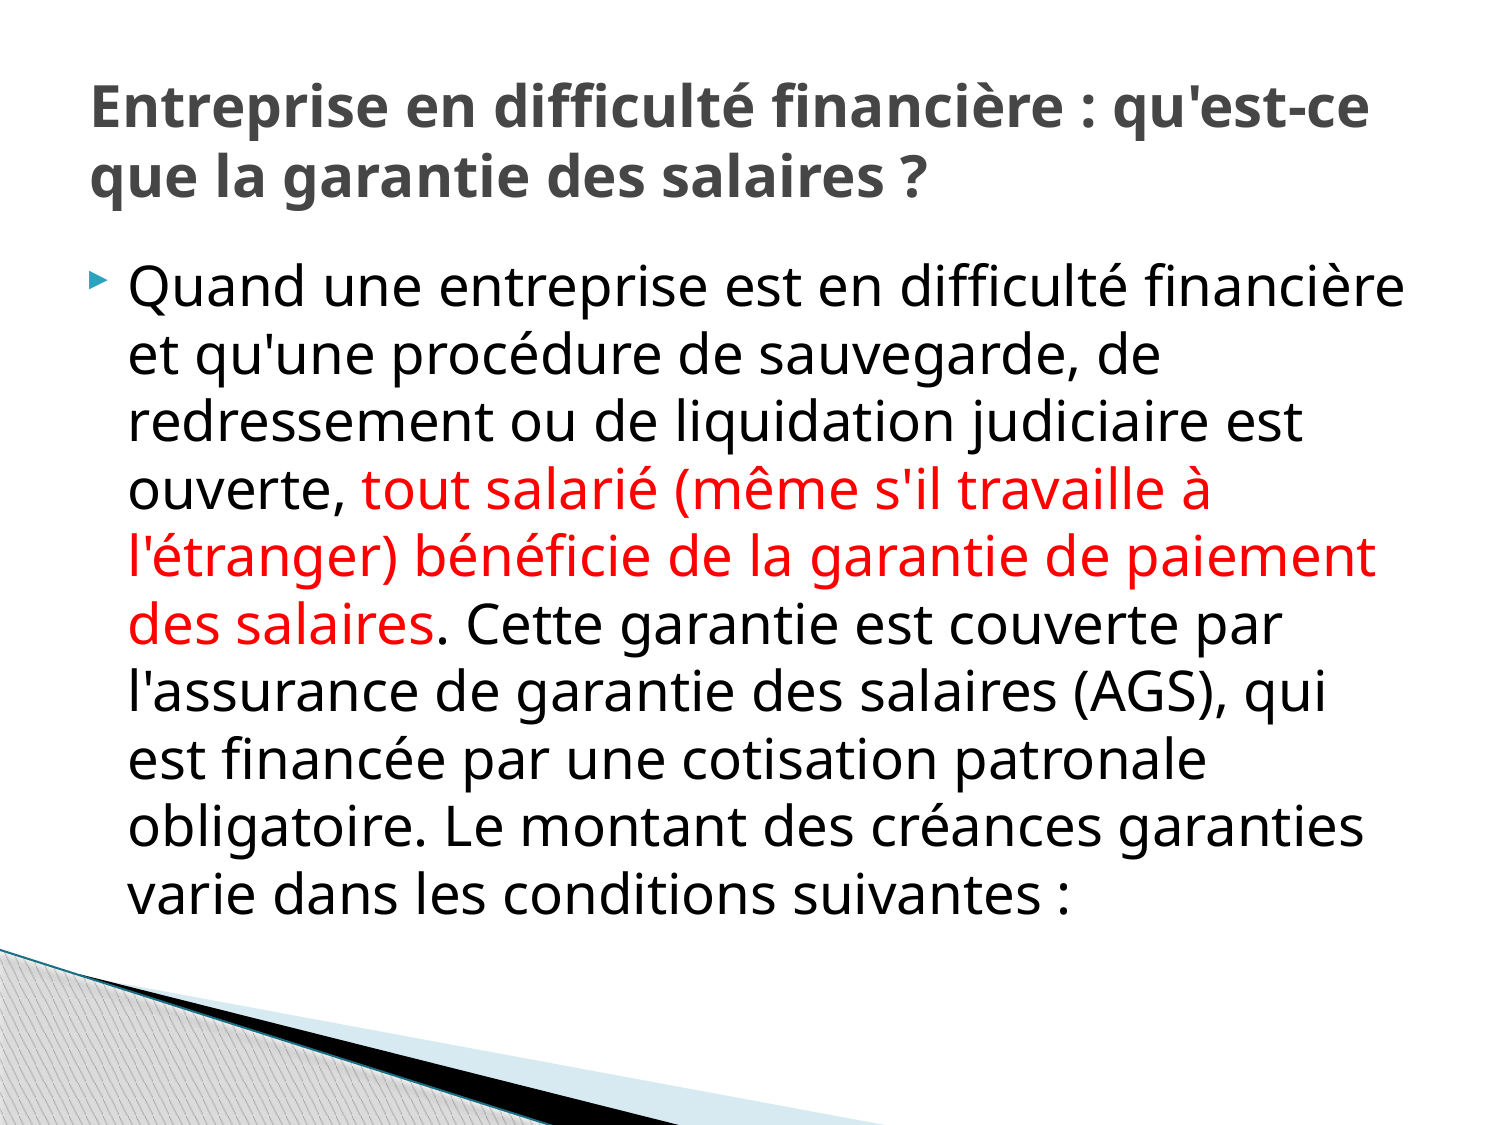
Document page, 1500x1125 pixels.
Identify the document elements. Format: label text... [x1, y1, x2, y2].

list Quand une entreprise est en difficulté financière et qu'une procédure de sauvegarde, de redressement ou de liquidation judiciaire est ouverte, tout salarié (même s'il travaille à l'étranger) bénéficie de la garantie de paiement des salaires. Cette garantie est couverte par l'assurance de garantie des salaires (AGS), qui est financée par une cotisation patronale obligatoire. Le montant des créances garanties varie dans les conditions suivantes : [53, 243, 1425, 986]
title Entreprise en difficulté financière : qu'est-ce que la garantie des salaires ? [75, 45, 1425, 233]
